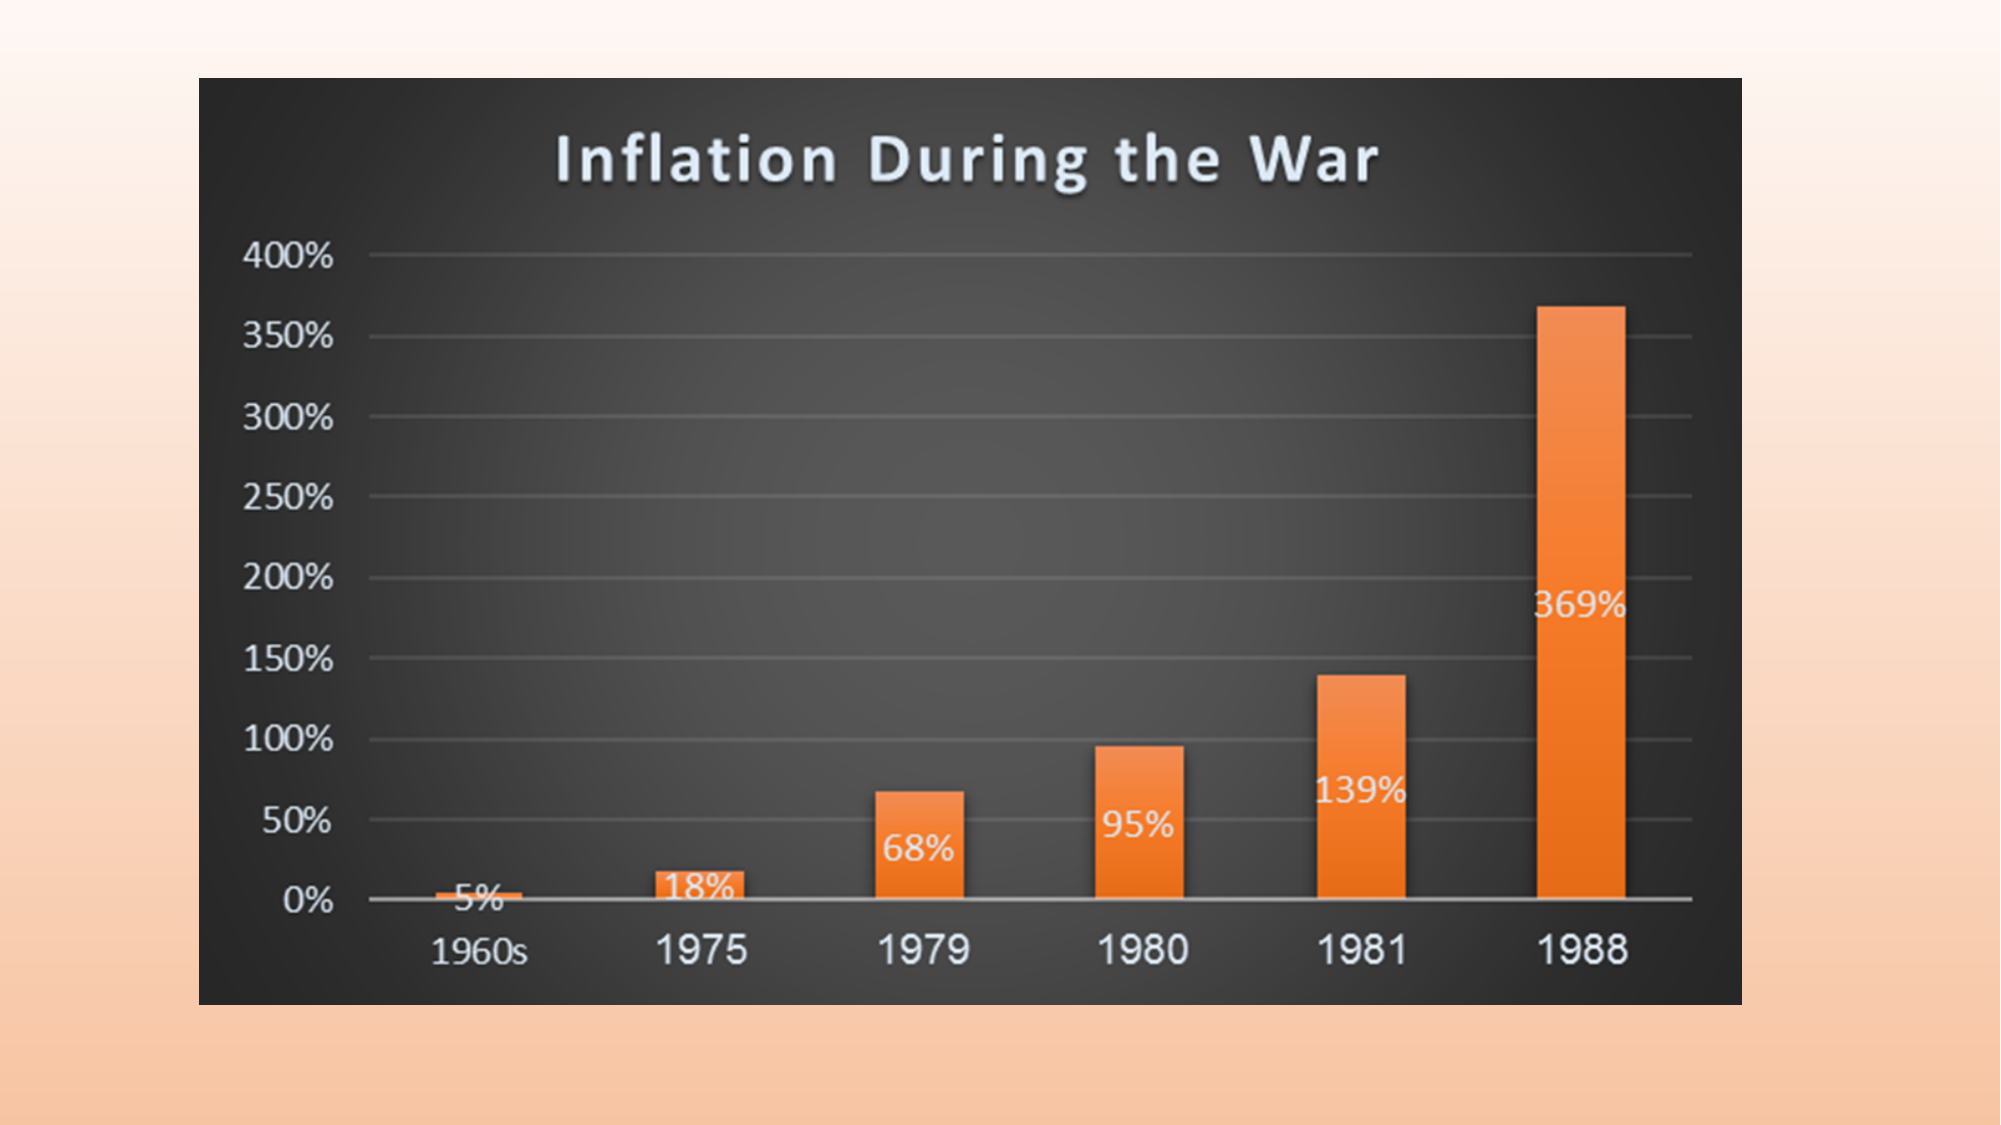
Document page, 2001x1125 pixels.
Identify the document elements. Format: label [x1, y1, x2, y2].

list [199, 78, 1742, 1005]
